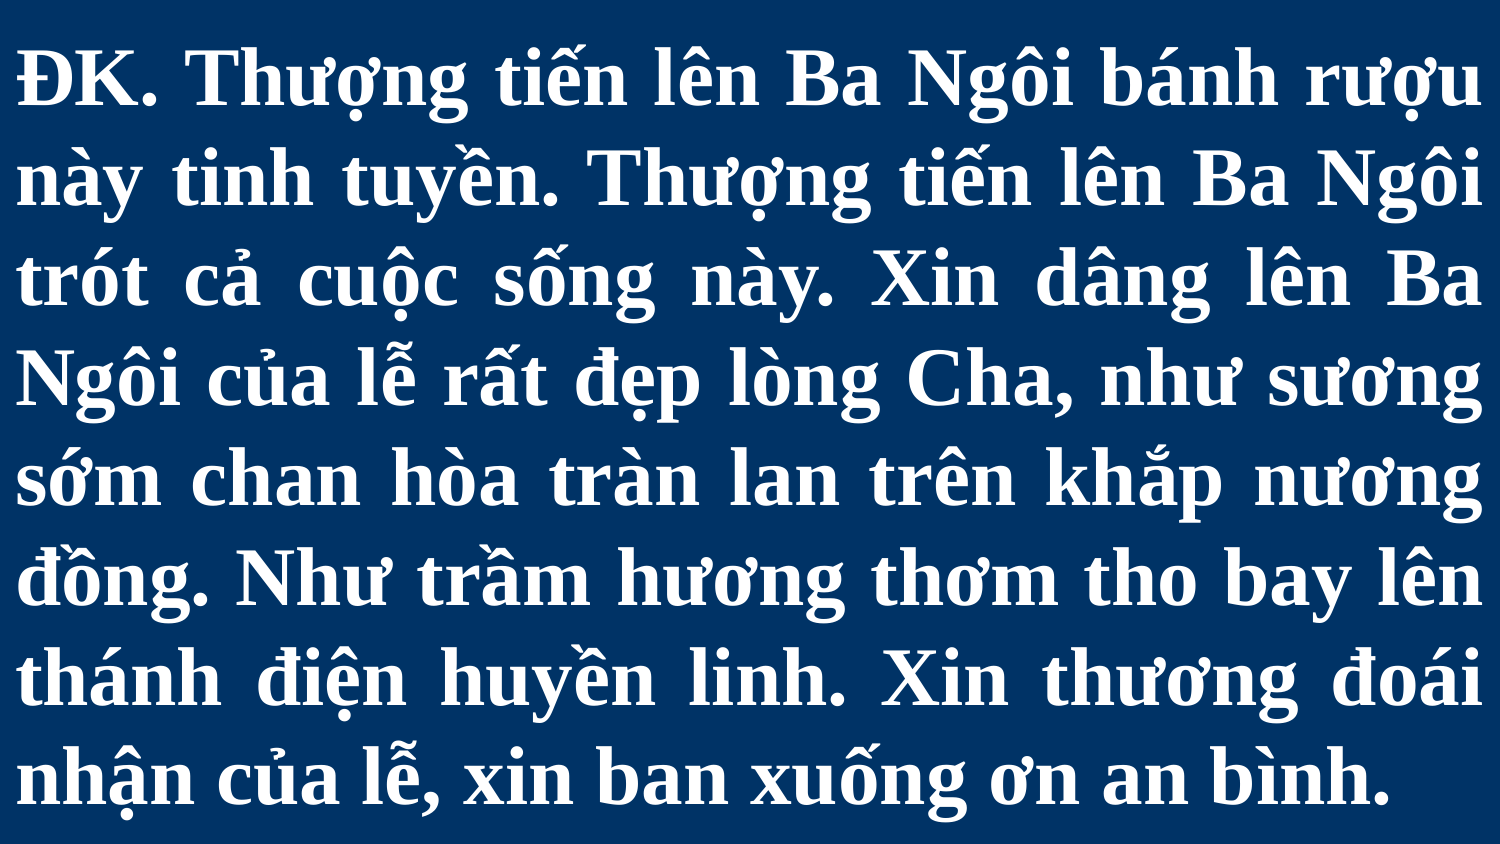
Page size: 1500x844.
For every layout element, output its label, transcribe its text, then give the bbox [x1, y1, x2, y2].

title ÐK. Thượng tiến lên Ba Ngôi bánh rượu này tinh tuyền. Thượng tiến lên Ba Ngôi trót cả cuộc sống này. Xin dâng lên Ba Ngôi của lễ rất đẹp lòng Cha, như sương sớm chan hòa tràn lan trên khắp nương đồng. Như trầm hương thơm tho bay lên thánh điện huyền linh. Xin thương đoái nhận của lễ, xin ban xuống ơn an bình. [0, 0, 1500, 844]
